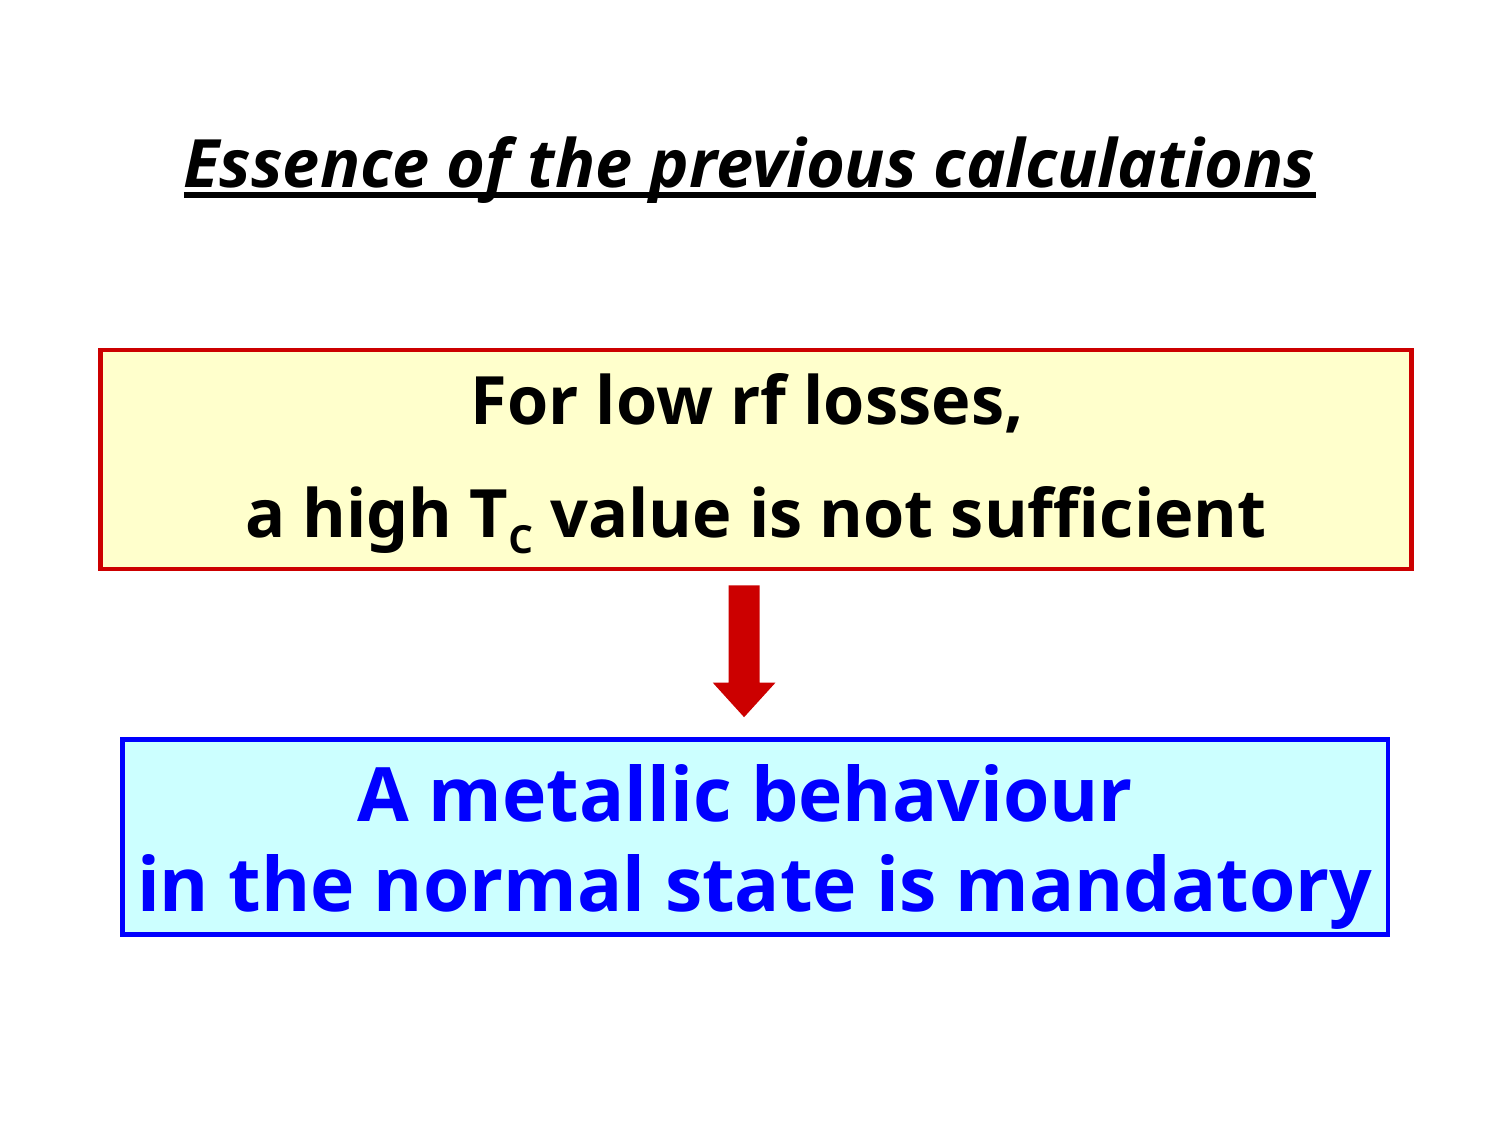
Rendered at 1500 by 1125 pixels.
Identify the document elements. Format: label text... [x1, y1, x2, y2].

text_box For low rf losses, a high TC value is not sufficient [100, 350, 1412, 415]
text_box A metallic behaviour in the normal state is mandatory [122, 739, 1389, 935]
text_box For low rf losses, a high TC value is not sufficient [100, 416, 1412, 569]
text_box [714, 586, 774, 717]
text_box Essence of the previous calculations [0, 113, 1500, 209]
